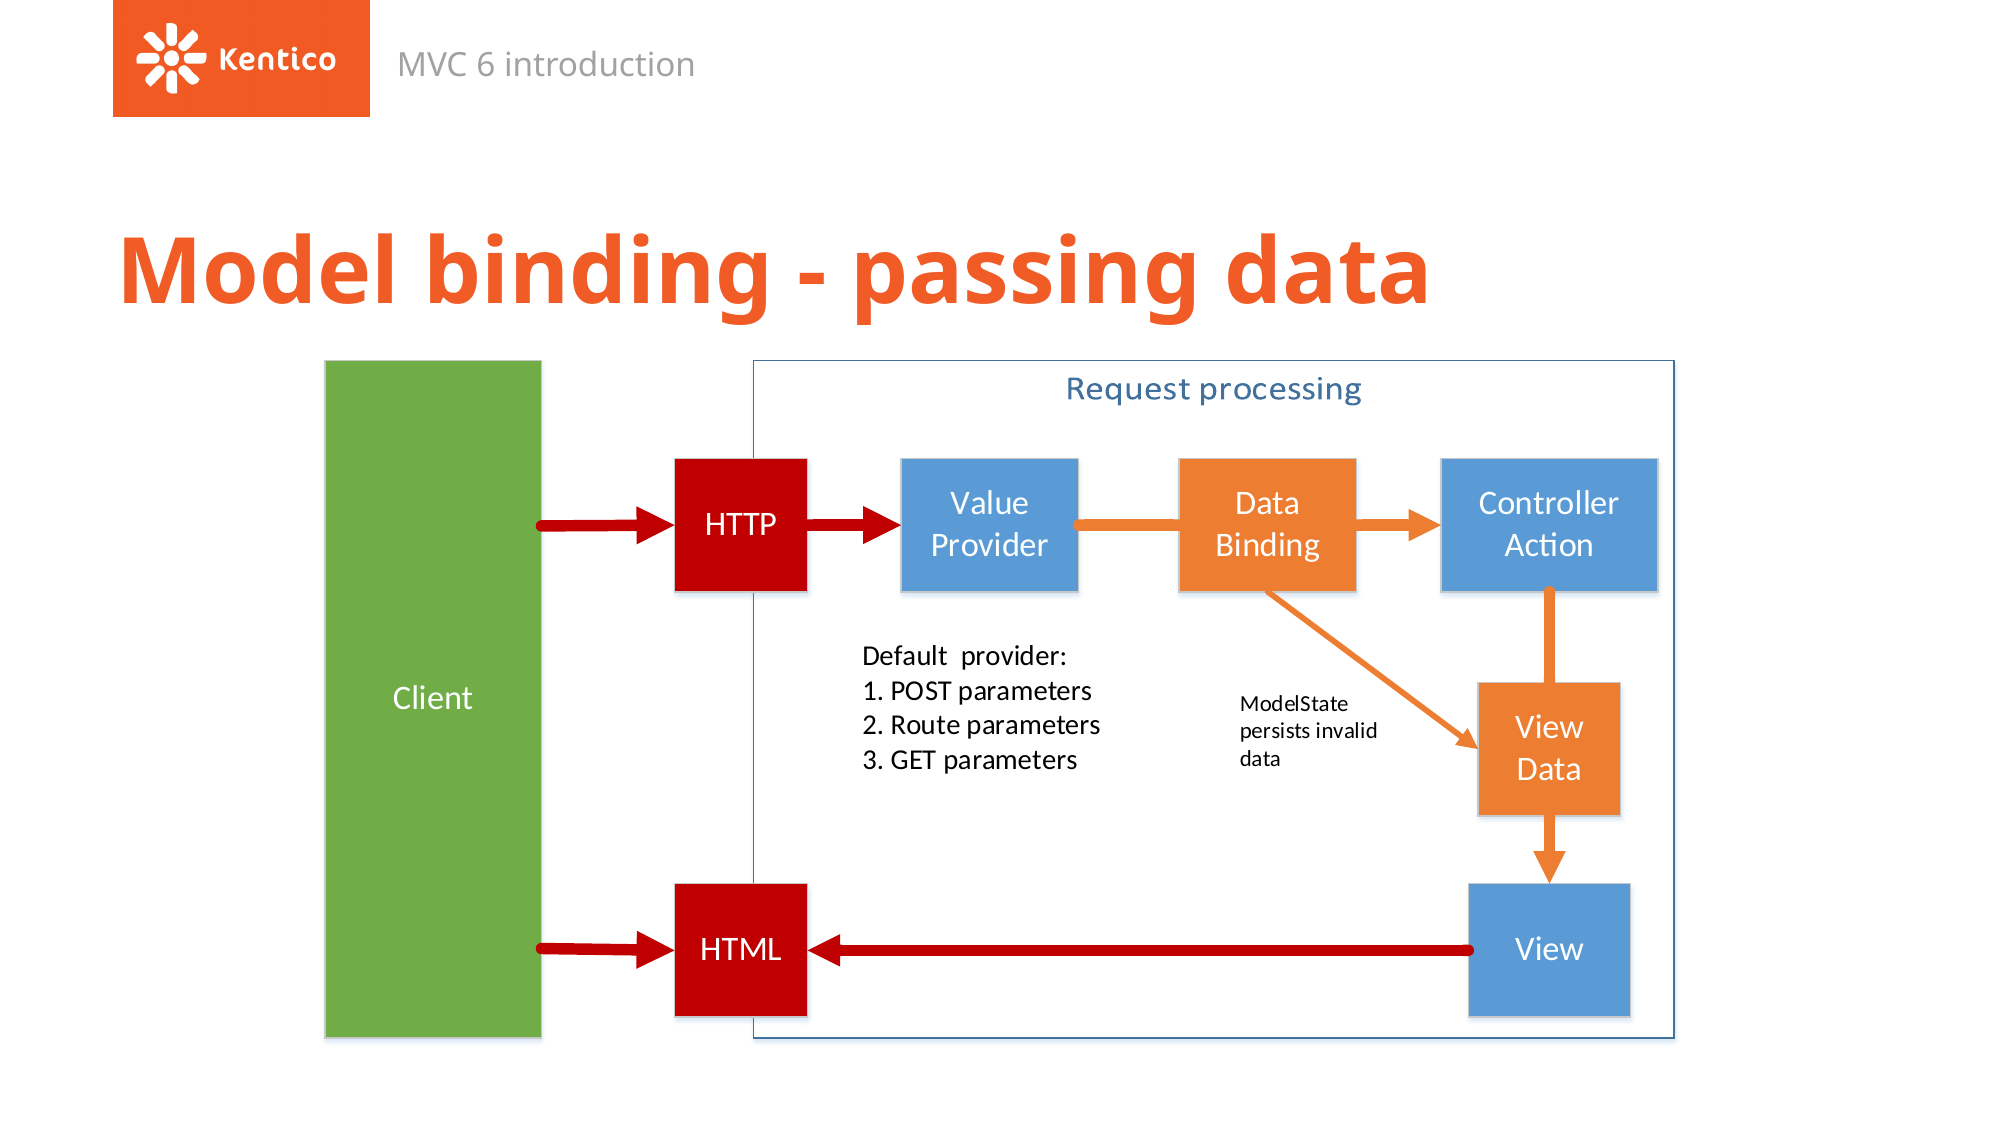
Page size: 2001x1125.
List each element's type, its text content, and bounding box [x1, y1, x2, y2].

picture [113, 0, 370, 117]
title Model binding - passing data [101, 221, 1897, 327]
list MVC 6 introduction [381, 31, 1897, 91]
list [317, 355, 1682, 1049]
